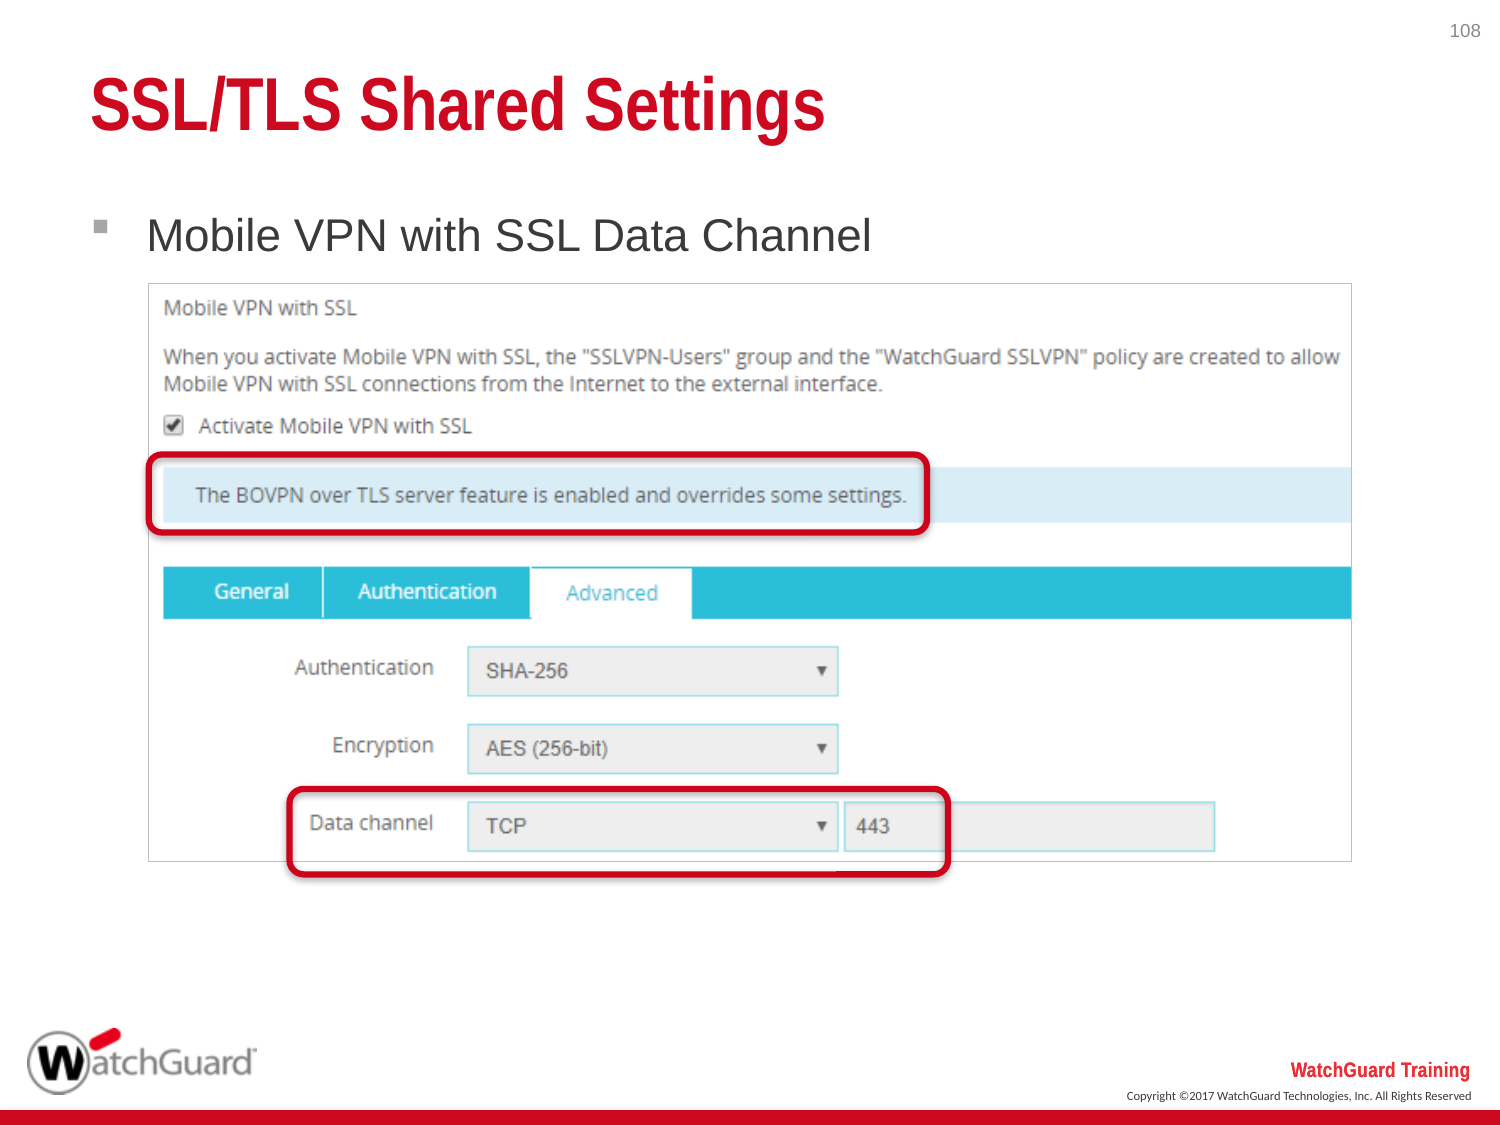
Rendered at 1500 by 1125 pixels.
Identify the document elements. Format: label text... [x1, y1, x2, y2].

picture [148, 283, 1352, 862]
slide_number 108 [1398, 3, 1497, 57]
text_box [292, 870, 945, 876]
picture [27, 1028, 257, 1095]
title SSL/TLS Shared Settings [75, 45, 1425, 156]
list Mobile VPN with SSL Data Channel [75, 198, 1425, 1005]
